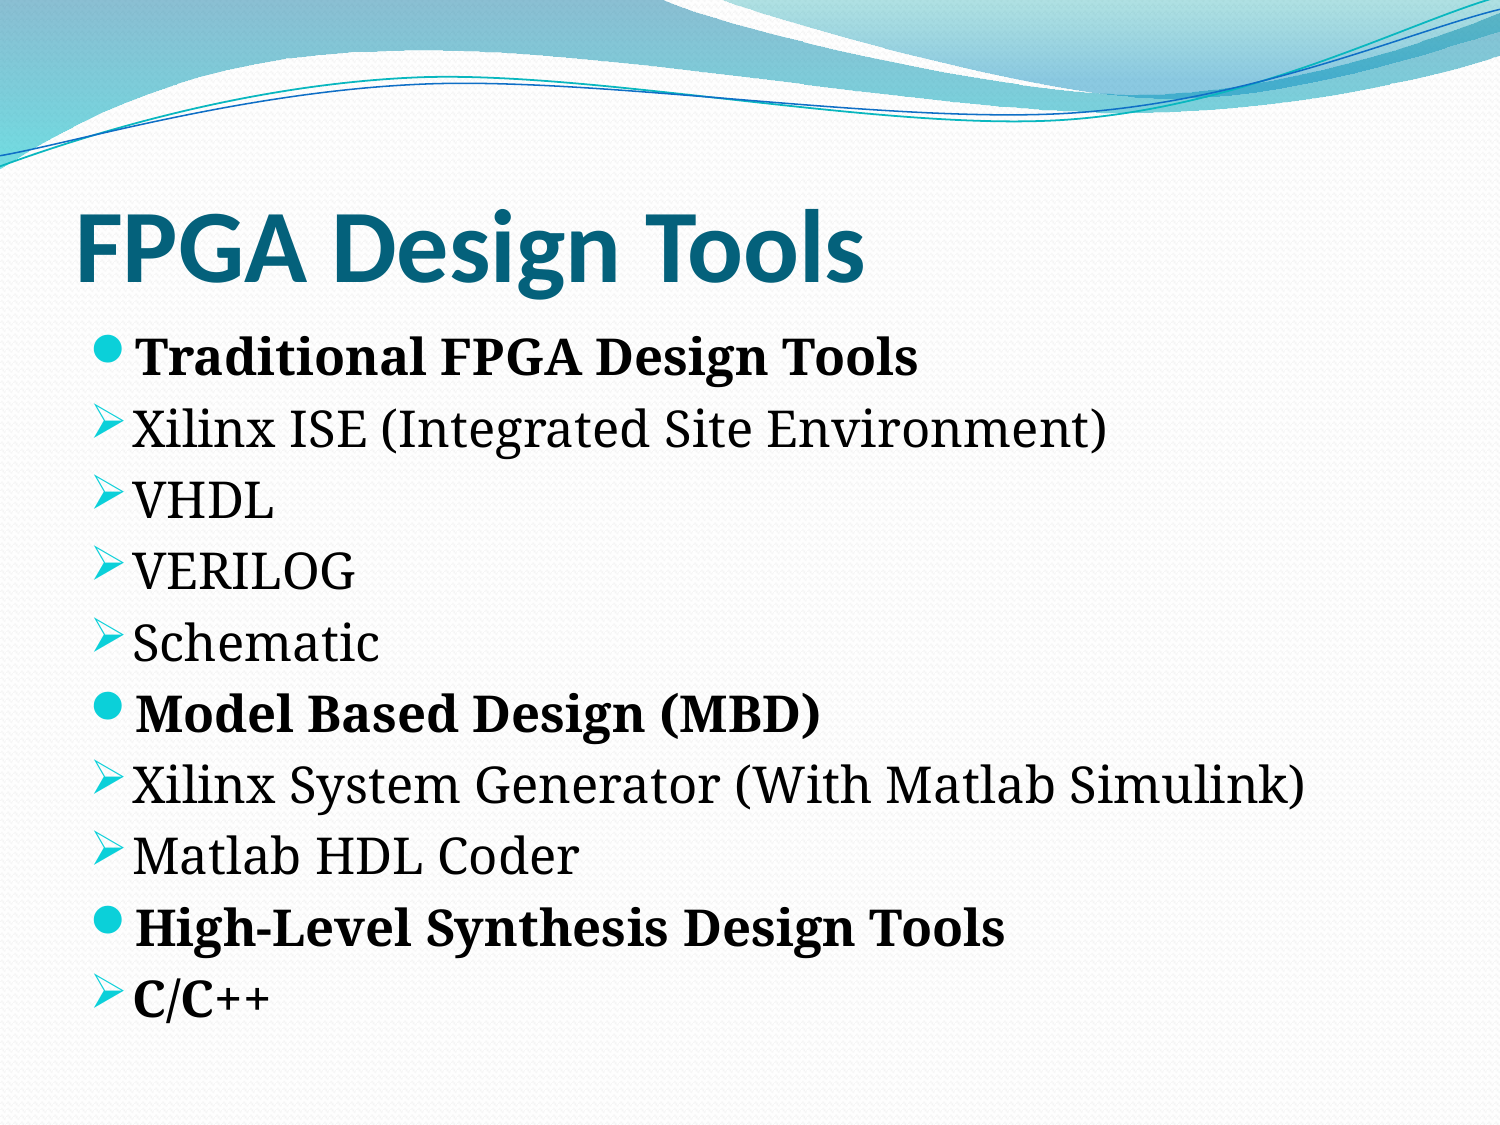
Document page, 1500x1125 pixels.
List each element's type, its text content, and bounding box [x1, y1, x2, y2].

title FPGA Design Tools [75, 115, 1425, 303]
list Traditional FPGA Design Tools Xilinx ISE (Integrated Site Environment) VHDL VERILOG Schematic Model Based Design (MBD) Xilinx System Generator (With Matlab Simulink) Matlab HDL Coder High-Level Synthesis Design Tools C/C++ [75, 317, 1425, 1038]
